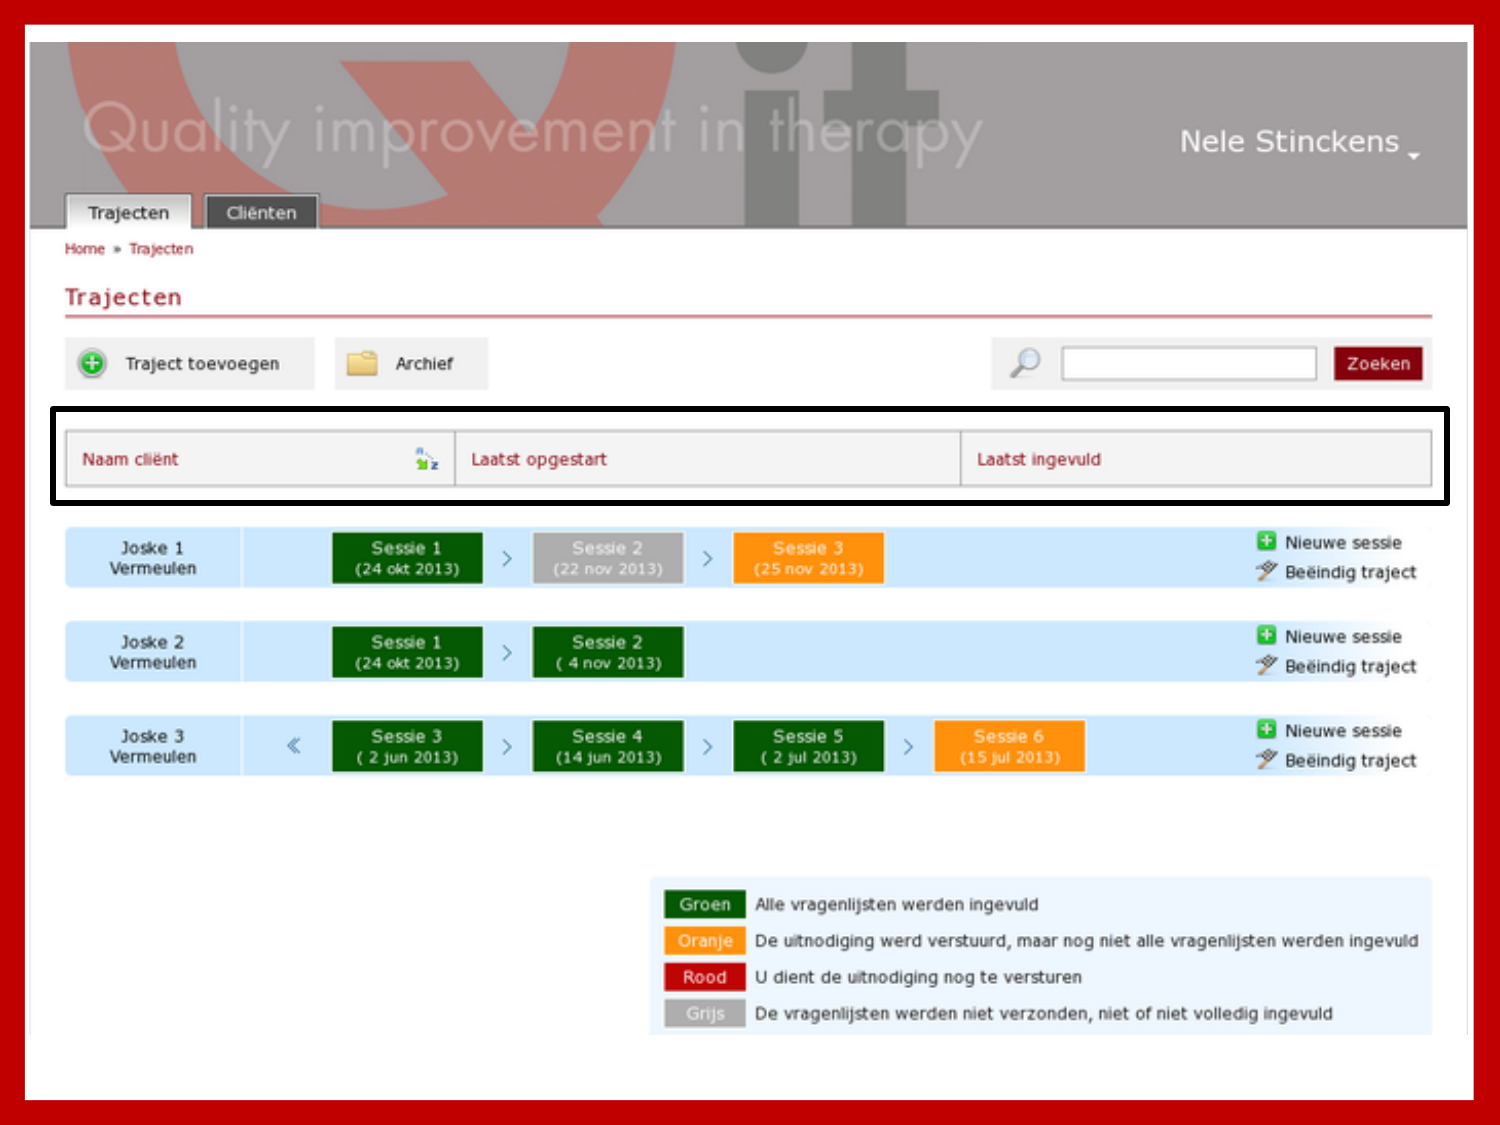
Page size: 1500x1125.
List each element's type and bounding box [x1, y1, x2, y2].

list [29, 18, 1470, 1036]
